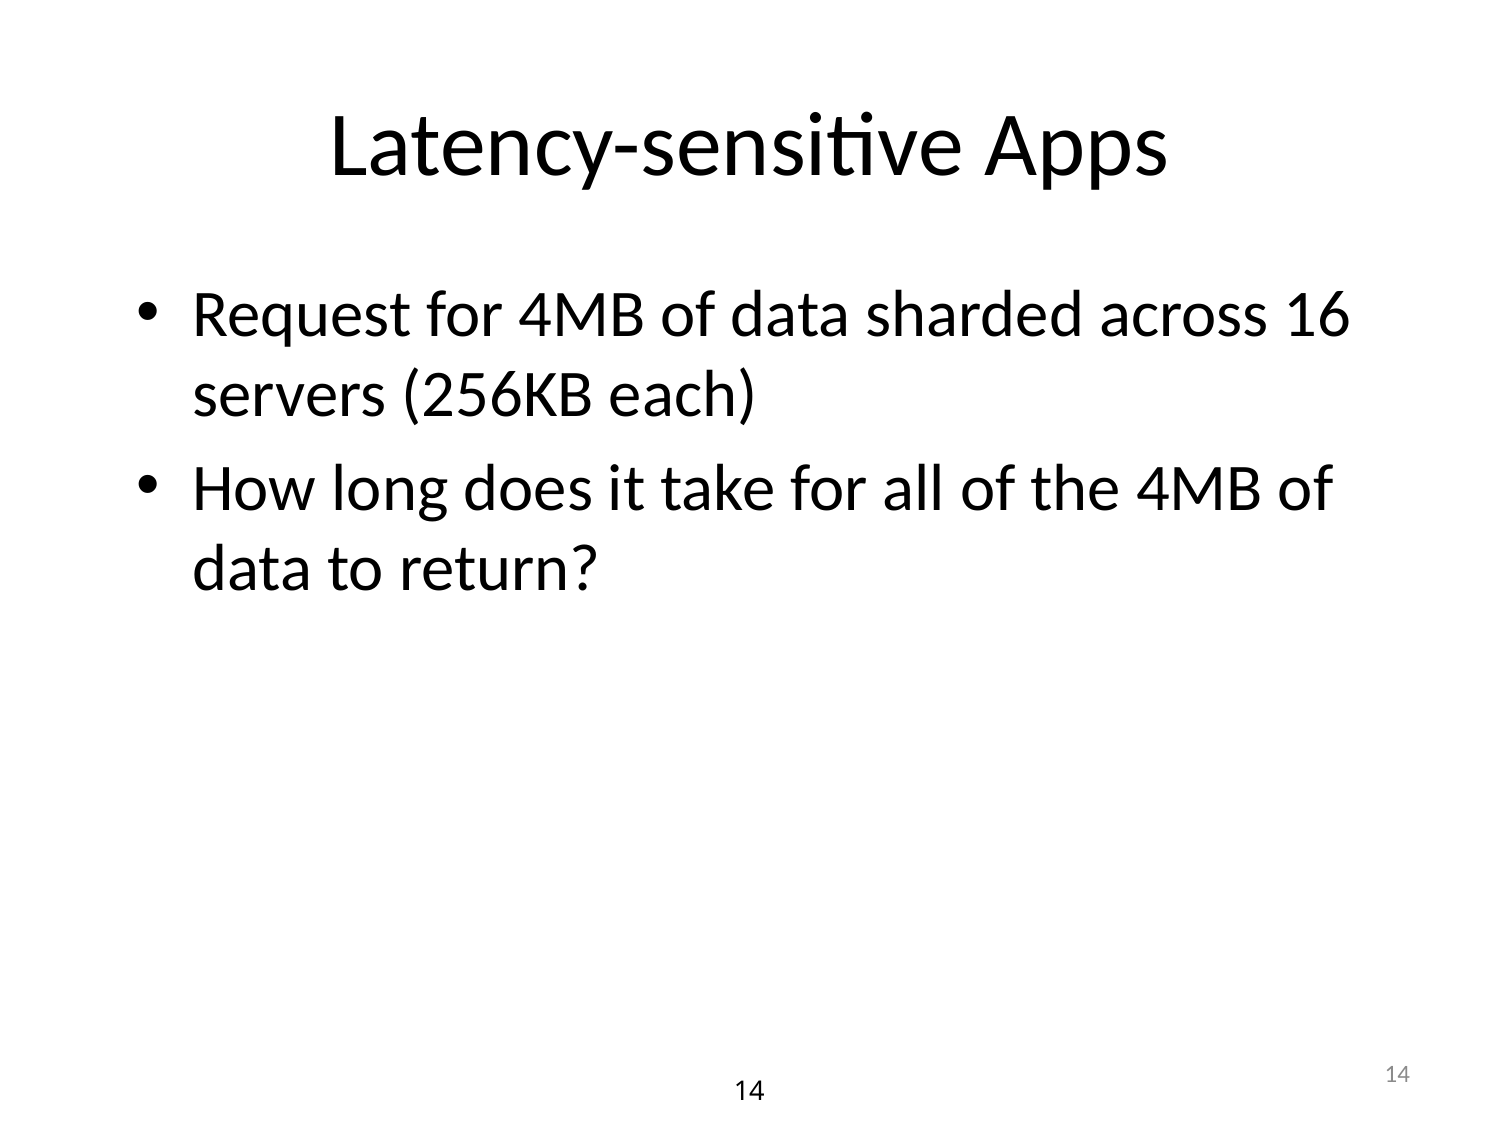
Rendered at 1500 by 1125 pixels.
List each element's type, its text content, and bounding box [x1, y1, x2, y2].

title Latency-sensitive Apps [75, 45, 1425, 233]
slide_number 14 [1074, 1042, 1425, 1103]
text_box 14 [729, 1067, 769, 1111]
list Request for 4MB of data sharded across 16 servers (256KB each) How long does it take for all of the 4MB of data to return? [75, 262, 1425, 1005]
